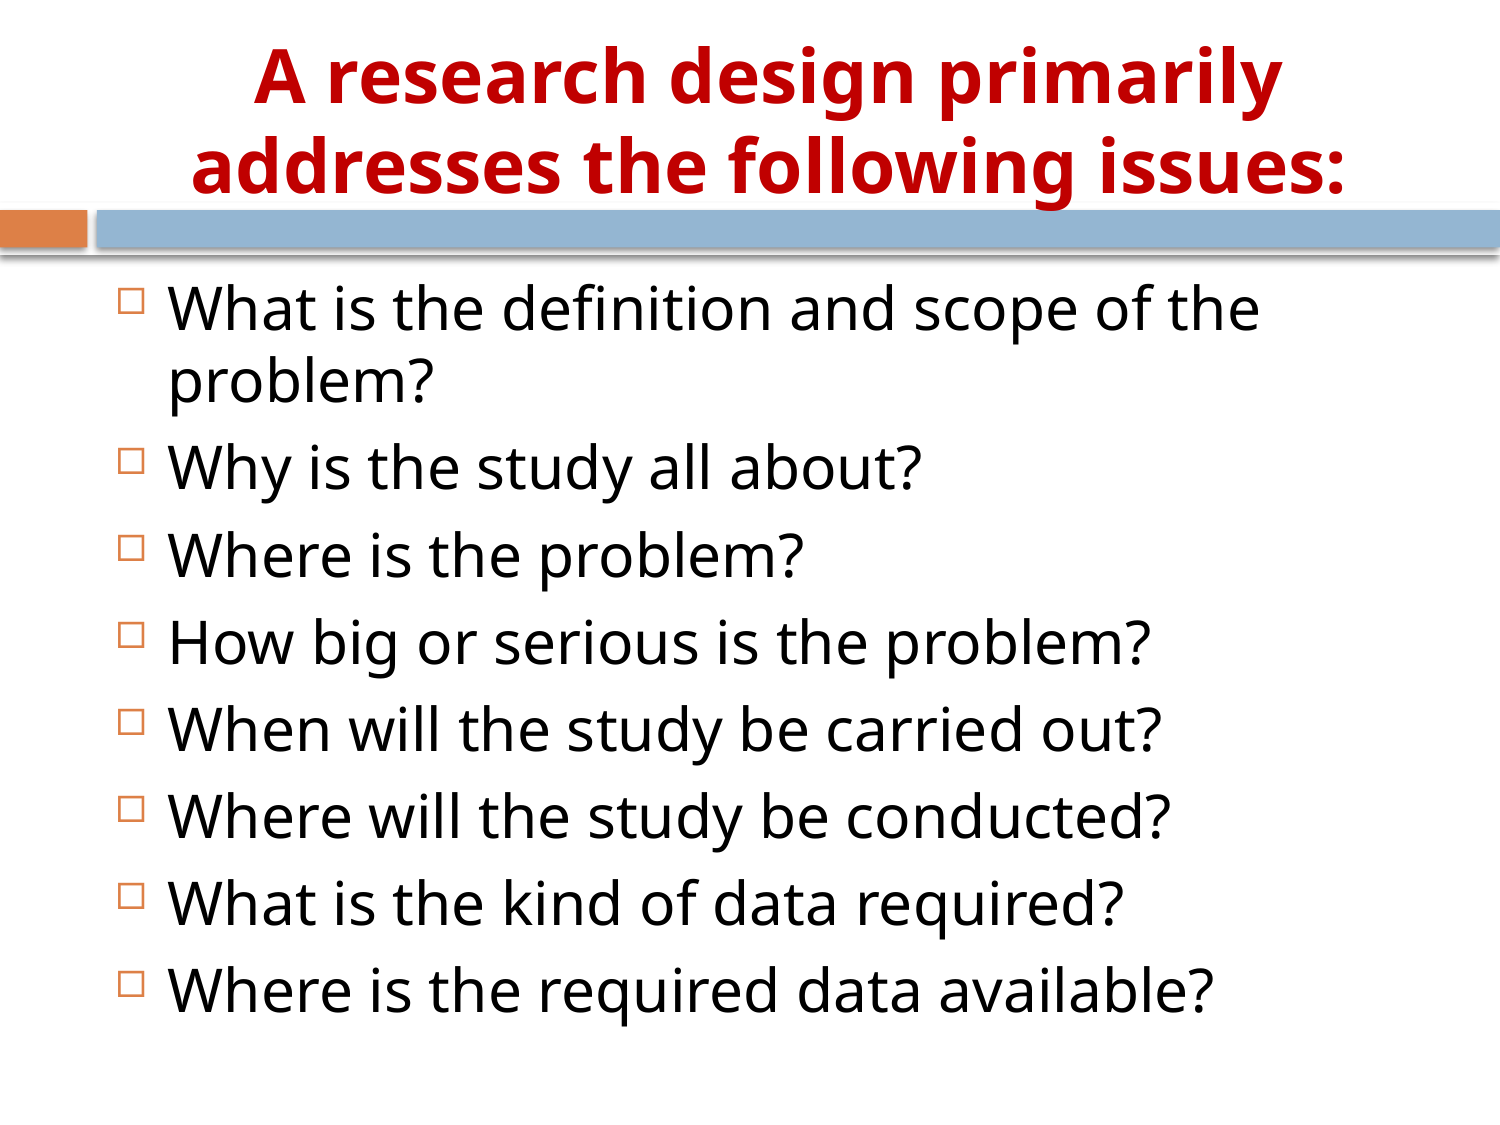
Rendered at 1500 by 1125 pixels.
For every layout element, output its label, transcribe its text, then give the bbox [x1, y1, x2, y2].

title A research design primarily addresses the following issues: [100, 37, 1438, 200]
list What is the definition and scope of the problem? Why is the study all about? Where is the problem? How big or serious is the problem? When will the study be carried out? Where will the study be conducted? What is the kind of data required? Where is the required data available? [100, 262, 1438, 1125]
